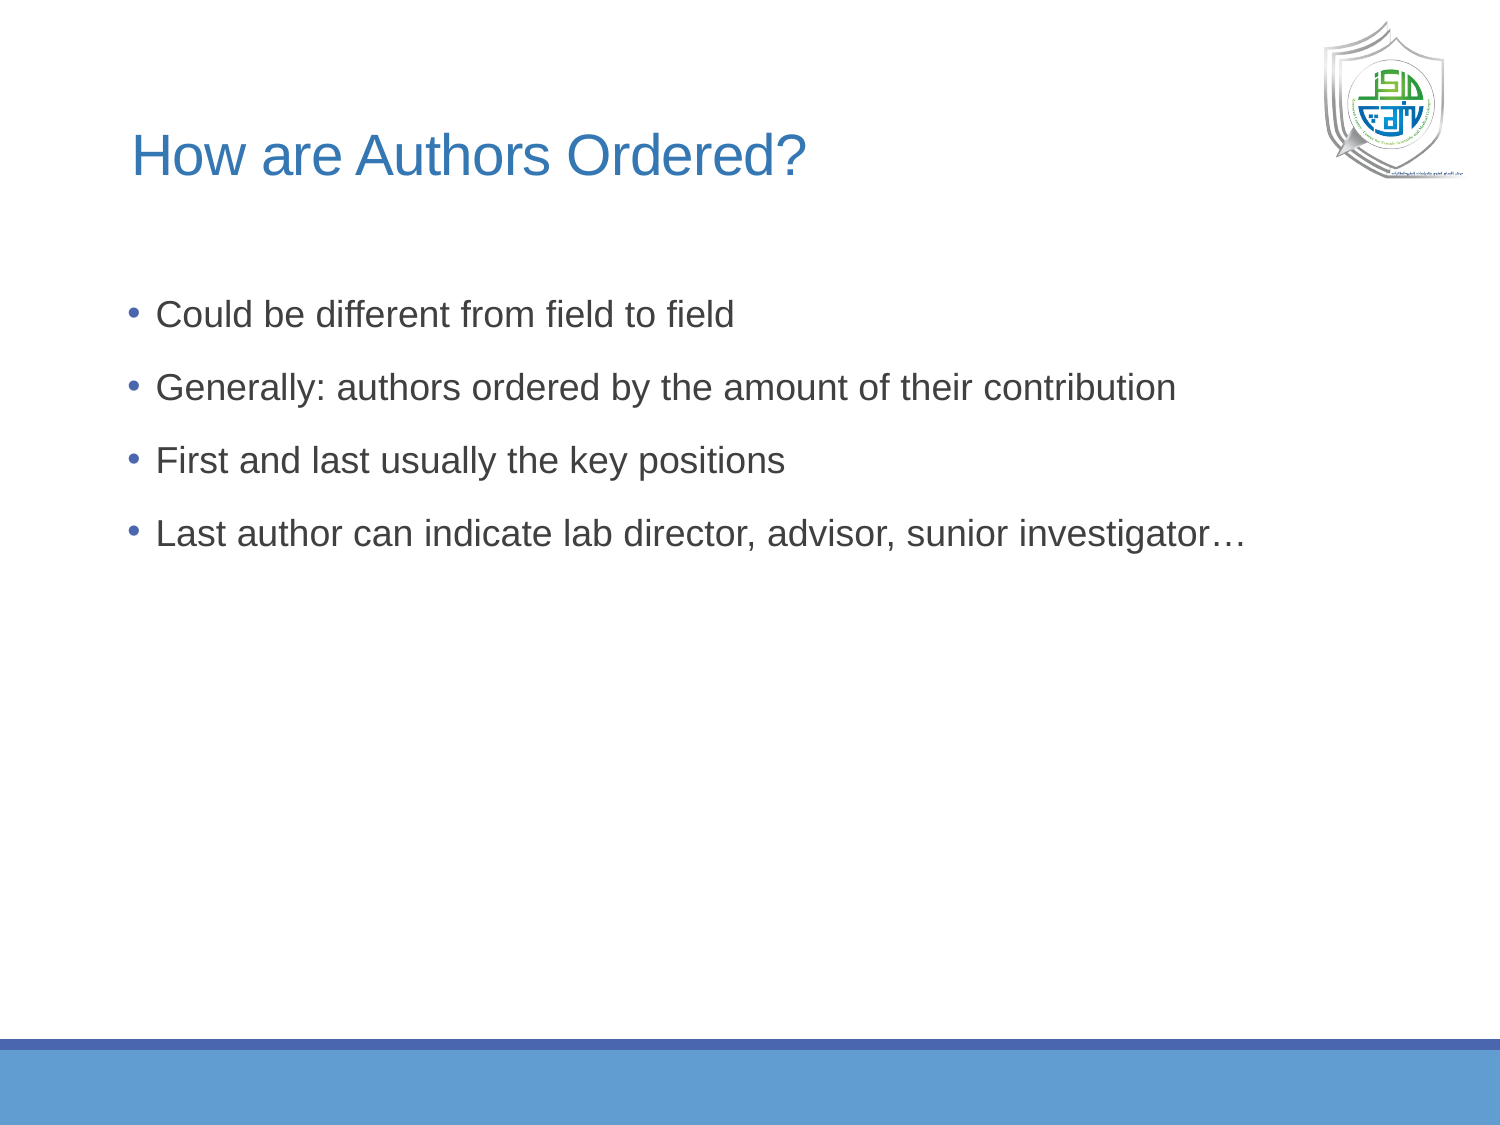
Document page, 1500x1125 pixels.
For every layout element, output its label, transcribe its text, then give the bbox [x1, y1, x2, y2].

title How are Authors Ordered? [116, 63, 1377, 253]
picture [1307, 16, 1482, 190]
list Could be different from field to field Generally: authors ordered by the amount of their contribution First and last usually the key positions Last author can indicate lab director, advisor, sunior investigator… [127, 273, 1388, 997]
